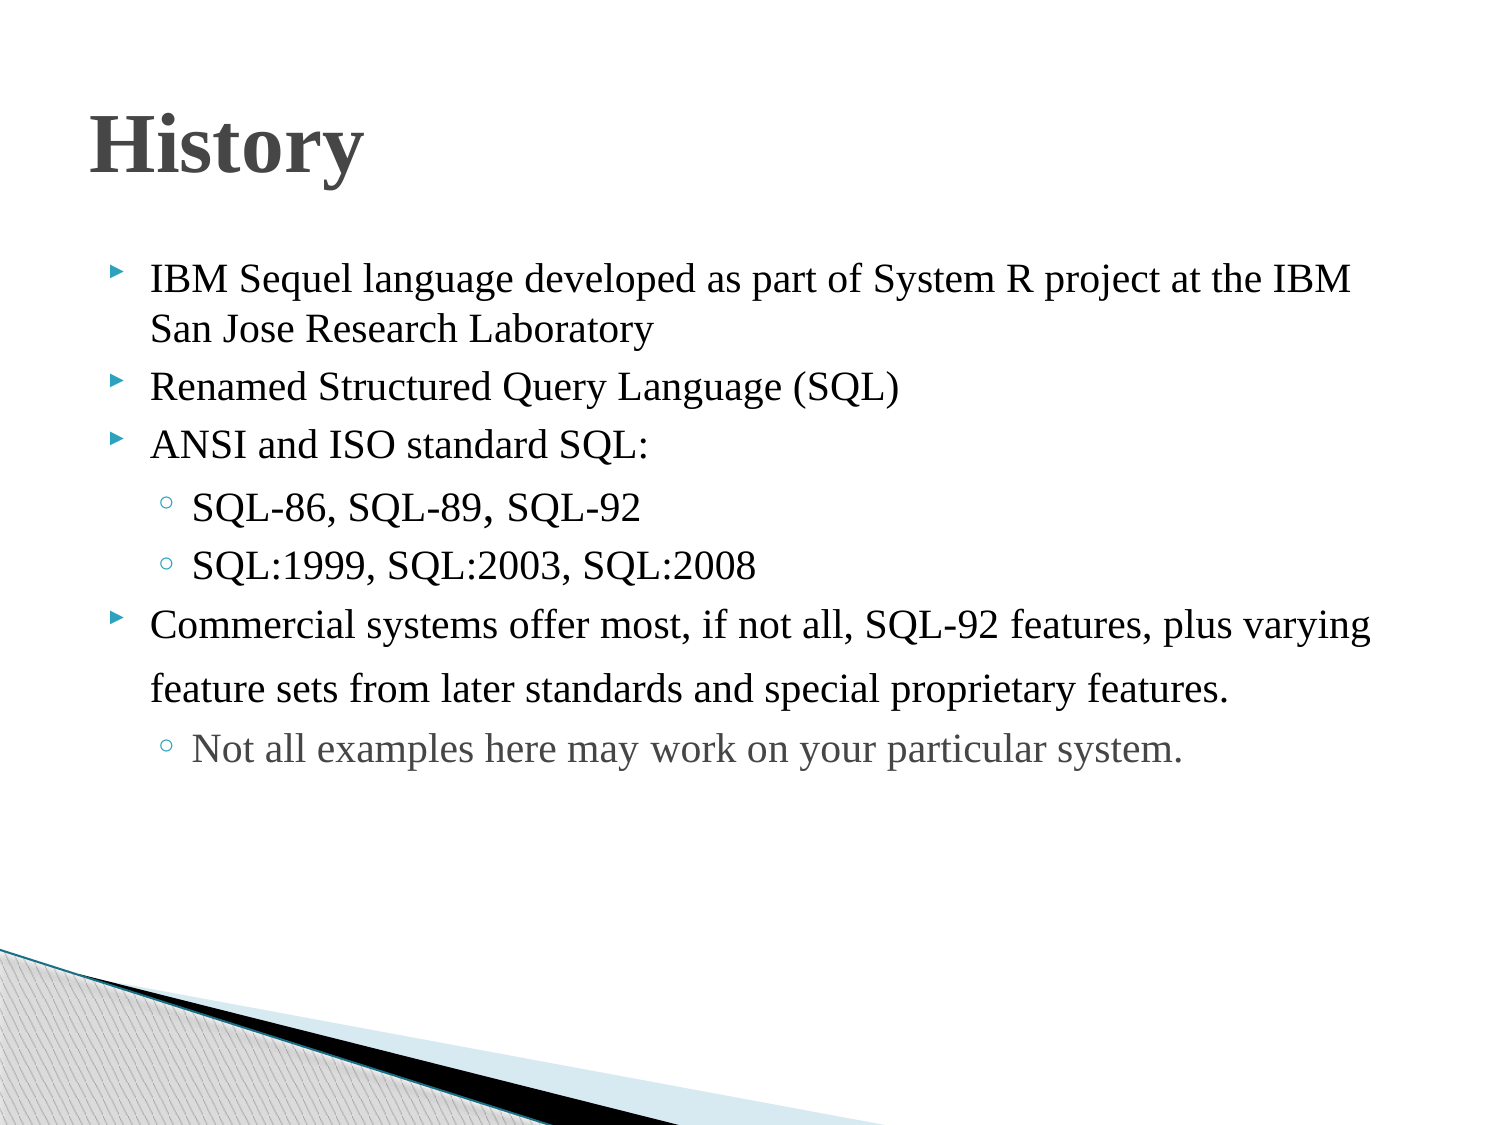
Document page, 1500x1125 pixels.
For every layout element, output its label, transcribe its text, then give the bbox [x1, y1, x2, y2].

list IBM Sequel language developed as part of System R project at the IBM San Jose Research Laboratory Renamed Structured Query Language (SQL) ANSI and ISO standard SQL: SQL-86, SQL-89, SQL-92 SQL:1999, SQL:2003, SQL:2008 Commercial systems offer most, if not all, SQL-92 features, plus varying feature sets from later standards and special proprietary features. Not all examples here may work on your particular system. [75, 243, 1425, 986]
title History [75, 45, 1425, 233]
